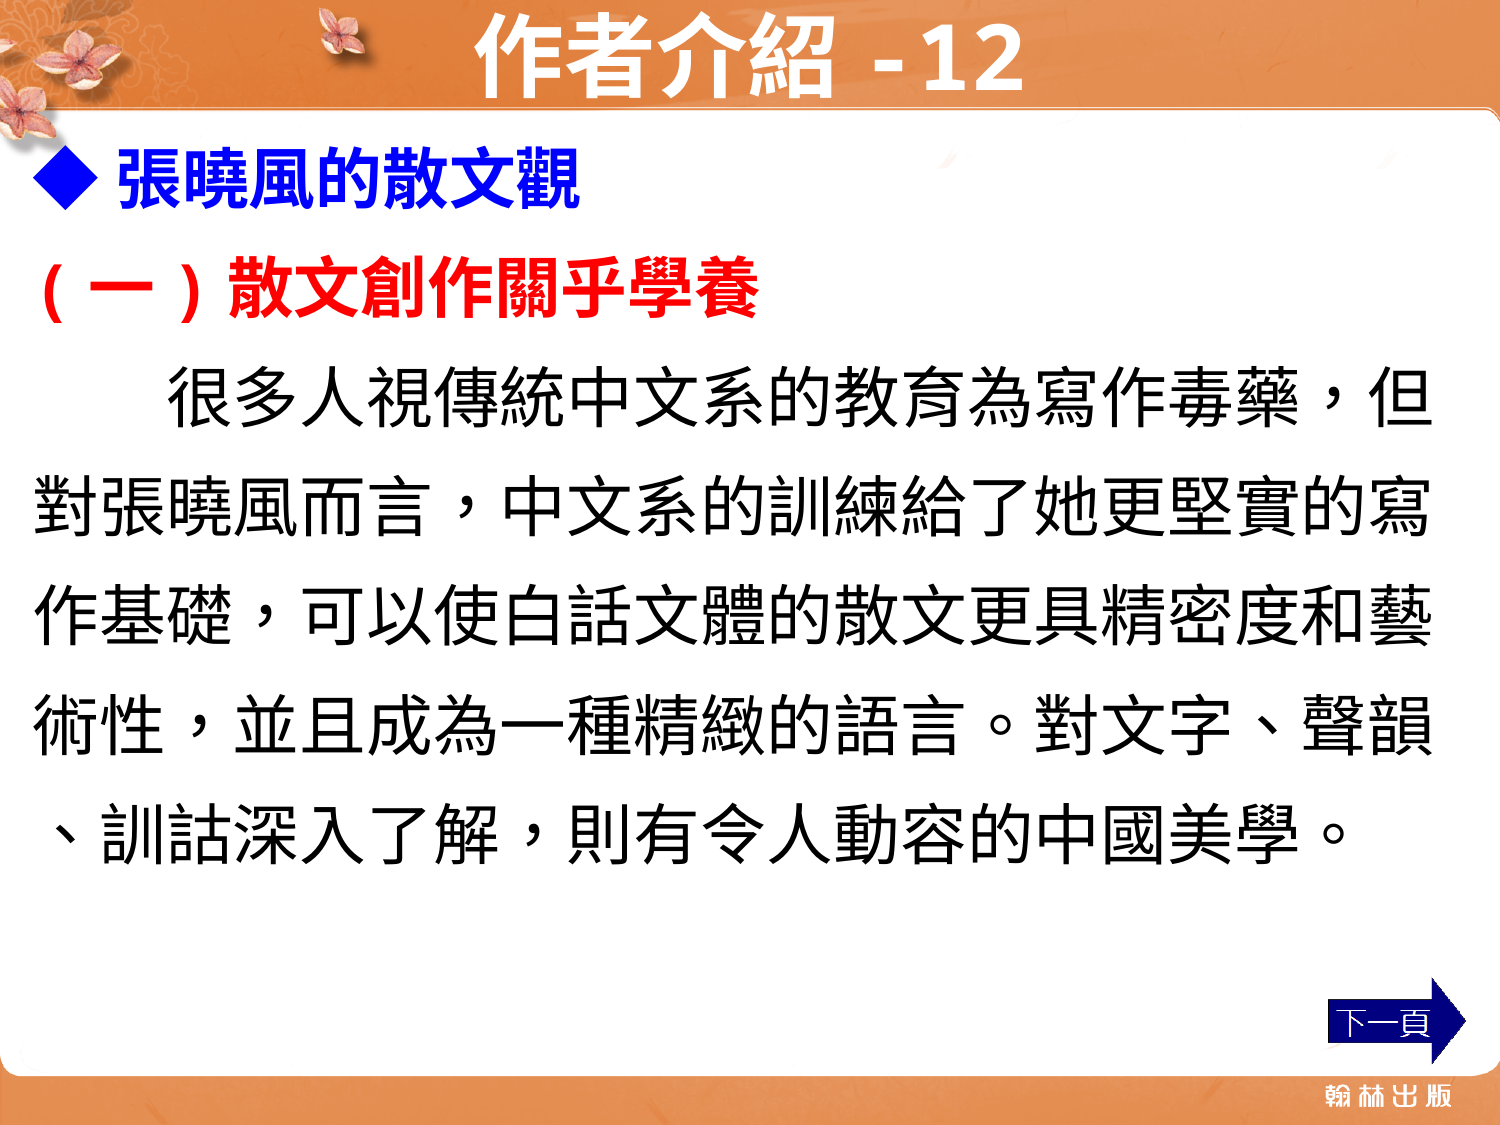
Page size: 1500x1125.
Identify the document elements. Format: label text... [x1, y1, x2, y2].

picture [0, 0, 1500, 1125]
text_box 作者介紹-12 [74, 0, 1425, 148]
list ◆張曉風的散文觀 (一)散文創作關乎學養 很多人視傳統中文系的教育為寫作毒藥，但 對張曉風而言，中文系的訓練給了她更堅實的寫 作基礎，可以使白話文體的散文更具精密度和藝 術性，並且成為一種精緻的語言。對文字、聲韻 、訓詁深入了解，則有令人動容的中國美學。 [17, 113, 1477, 917]
